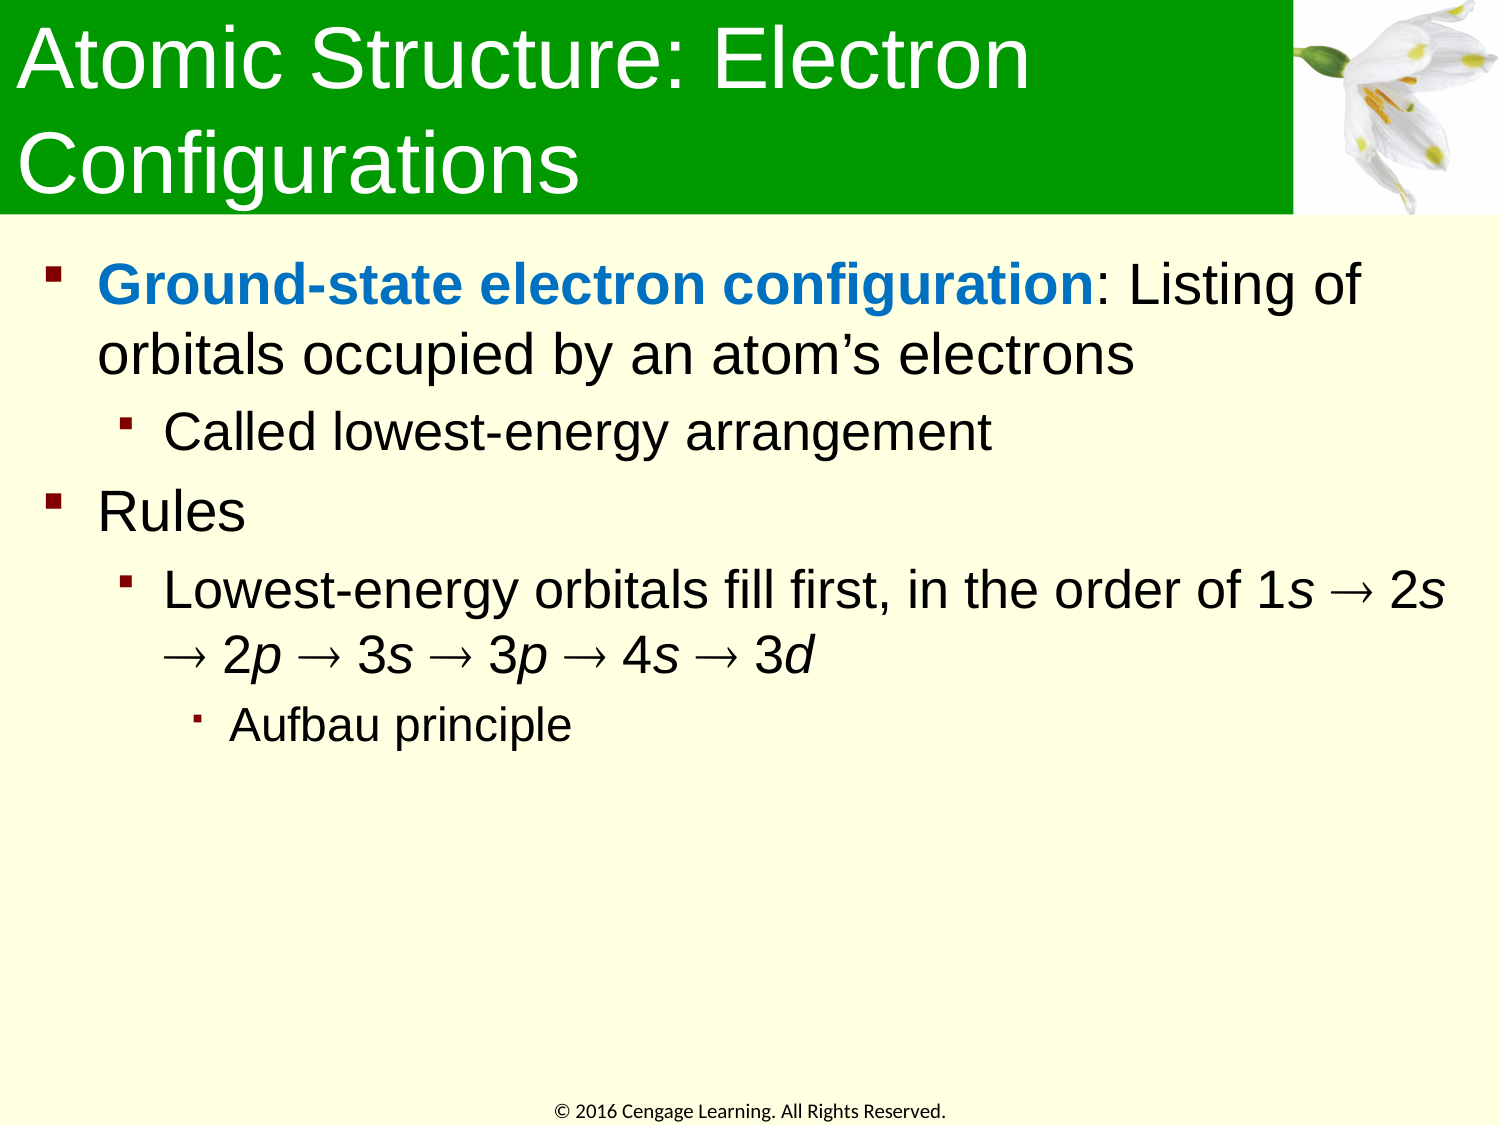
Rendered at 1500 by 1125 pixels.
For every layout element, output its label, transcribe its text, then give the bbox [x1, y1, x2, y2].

title Atomic Structure: Electron Configurations [0, 0, 1288, 213]
picture [1293, 0, 1500, 215]
list Ground-state electron configuration: Listing of orbitals occupied by an atom’s electrons Called lowest-energy arrangement Rules Lowest-energy orbitals fill first, in the order of 1s  2s  2p  3s  3p  4s  3d Aufbau principle [24, 237, 1500, 1063]
